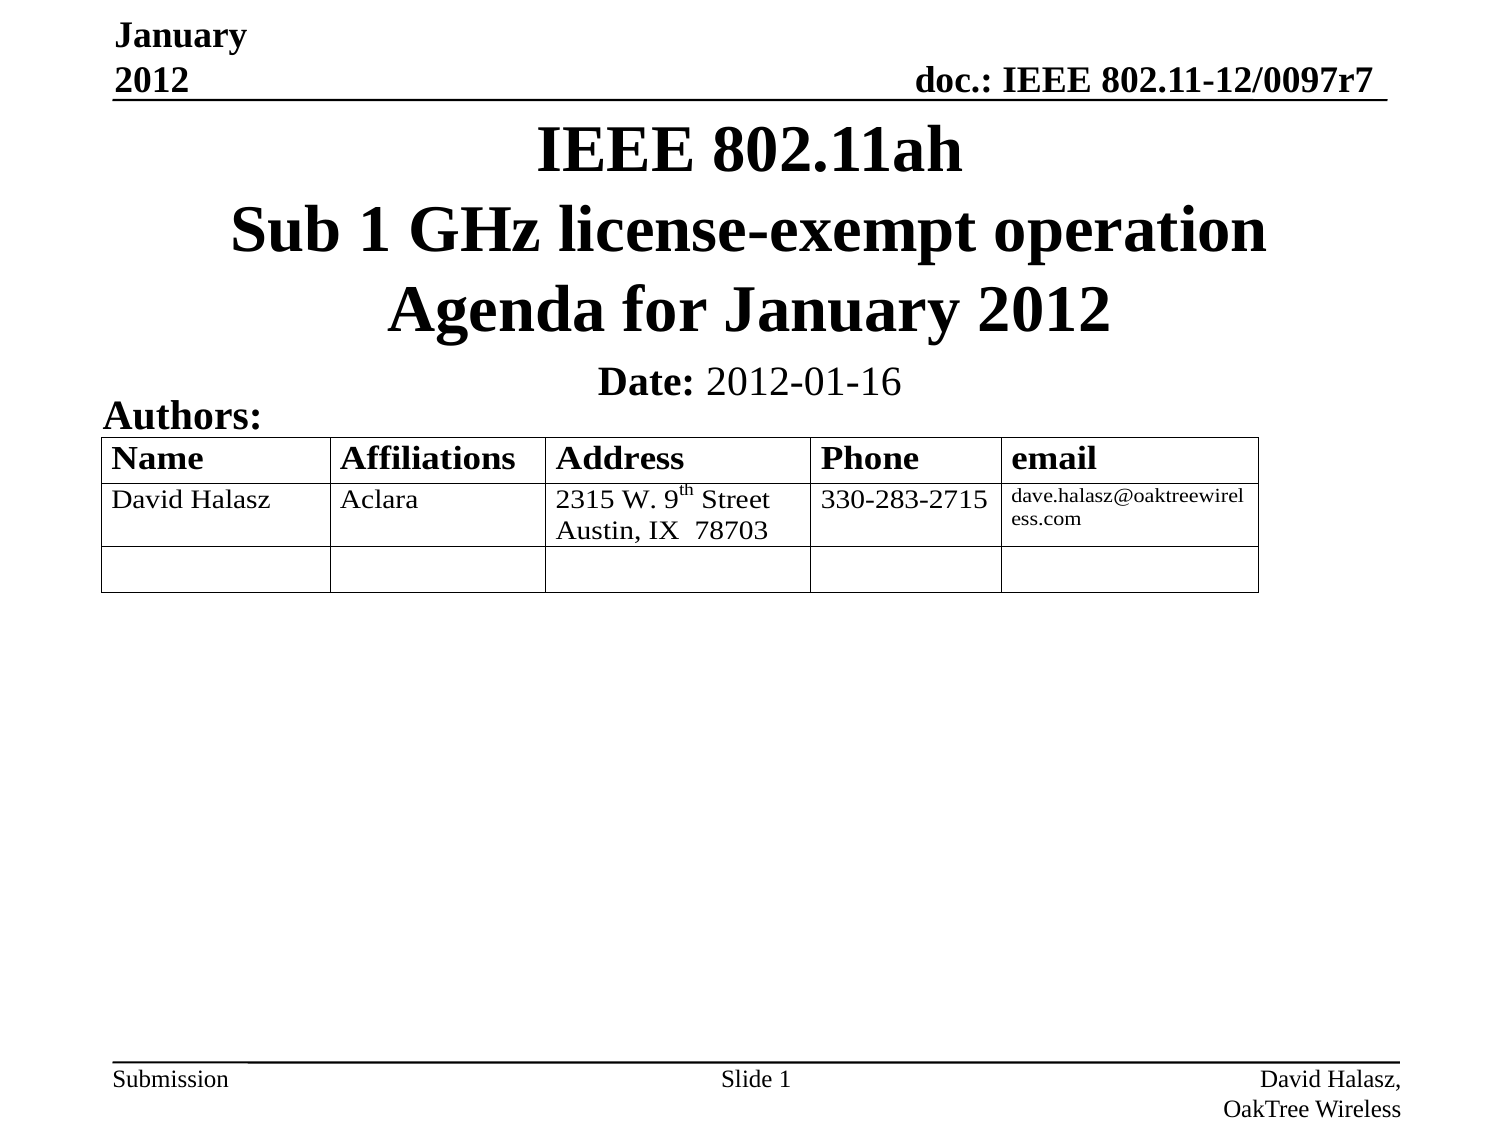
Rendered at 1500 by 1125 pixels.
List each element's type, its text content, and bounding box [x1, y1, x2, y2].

text_box Authors: [87, 380, 325, 436]
title IEEE 802.11ah Sub 1 GHz license-exempt operation Agenda for January 2012 [112, 137, 1388, 313]
slide_number Slide 1 [712, 1061, 800, 1093]
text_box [87, 437, 1349, 982]
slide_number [114, 54, 333, 101]
footer David Halasz, OakTree Wireless [1185, 1061, 1402, 1093]
list Date: 2012-01-16 [112, 346, 1388, 410]
